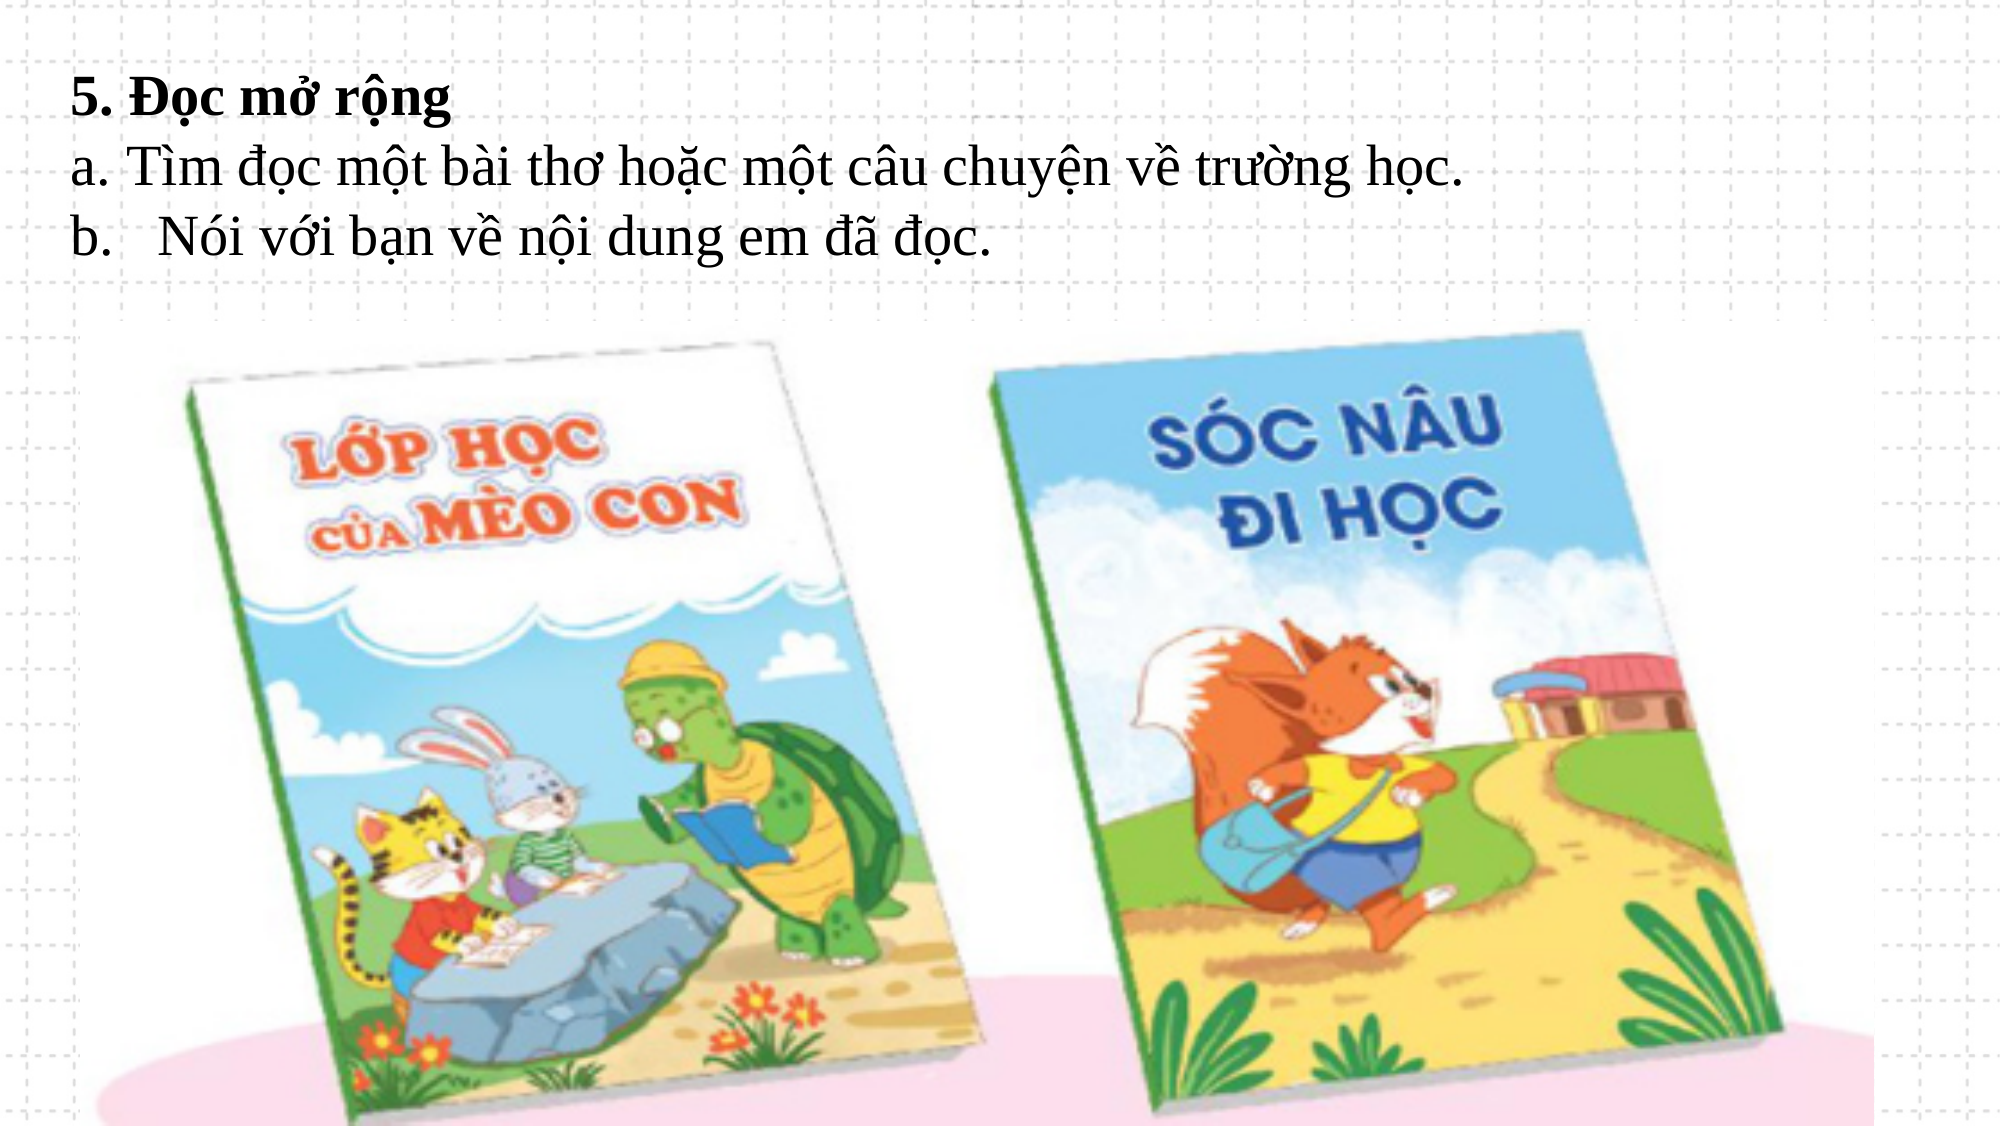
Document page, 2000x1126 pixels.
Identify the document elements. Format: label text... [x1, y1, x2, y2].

text_box 5. Đọc mở rộng Tìm đọc một bài thơ hoặc một câu chuyện về trường học. b. Nói với bạn về nội dung em đã đọc. [55, 50, 1643, 275]
picture [0, 0, 2000, 1126]
